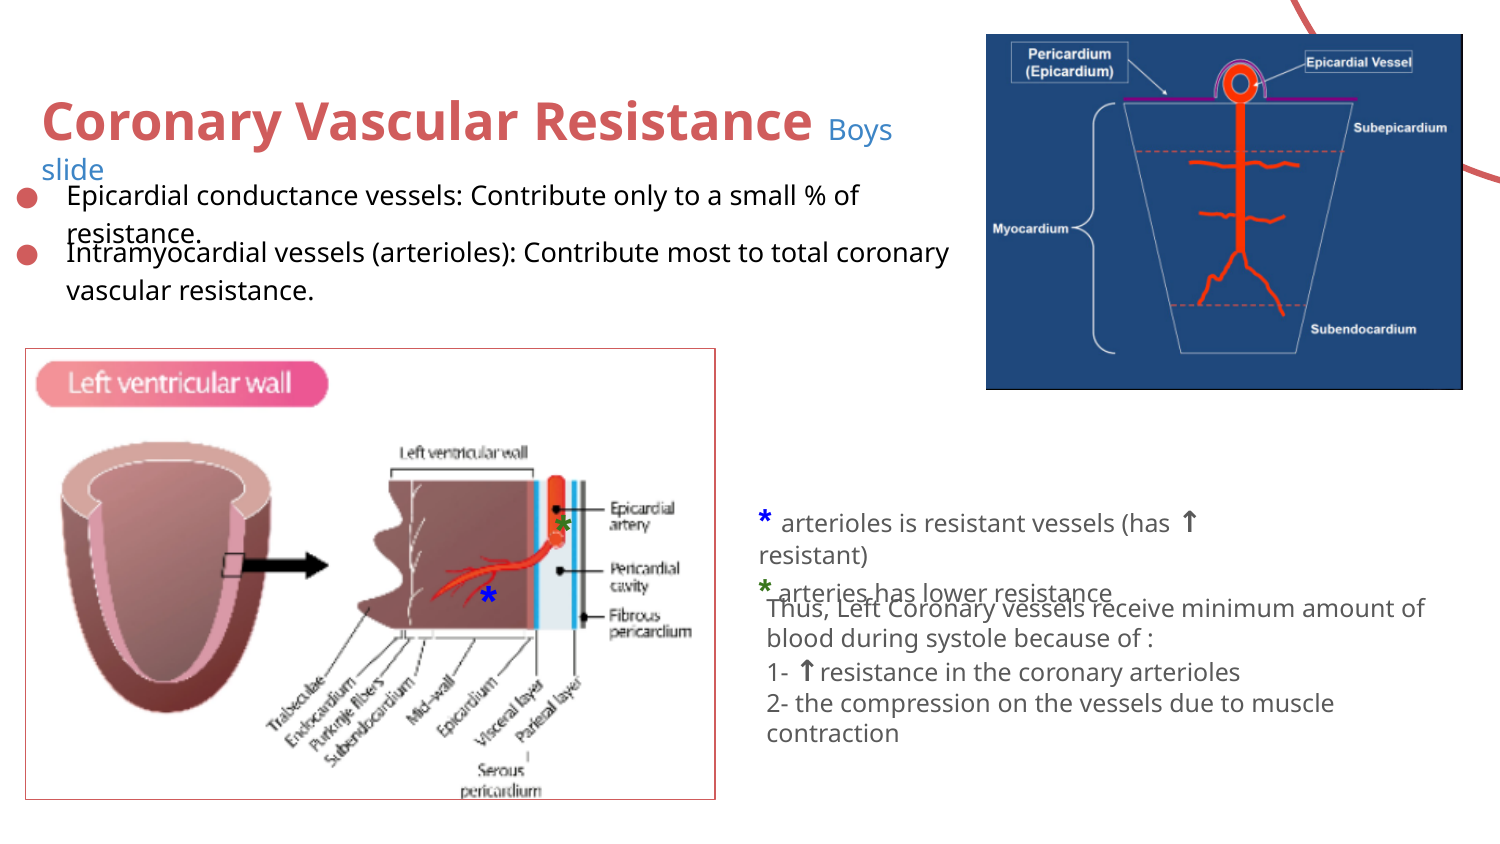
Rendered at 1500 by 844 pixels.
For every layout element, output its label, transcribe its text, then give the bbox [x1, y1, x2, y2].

text_box Epicardial conductance vessels: Contribute only to a small % of resistance. [0, 158, 981, 215]
text_box Coronary Vascular Resistance Boys slide [26, 73, 973, 202]
picture [986, 34, 1463, 390]
picture [25, 349, 715, 799]
text_box Intramyocardial vessels (arterioles): Contribute most to total coronary vascular resistance. [0, 215, 981, 321]
text_box * arterioles is resistant vessels (has ↑ resistant) * arteries has lower resistance [743, 484, 1324, 625]
text_box Thus, Left Coronary vessels receive minimum amount of blood during systole because of : 1- ↑resistance in the coronary arterioles 2- the compression on the vessels due to muscle contraction [751, 577, 1467, 763]
